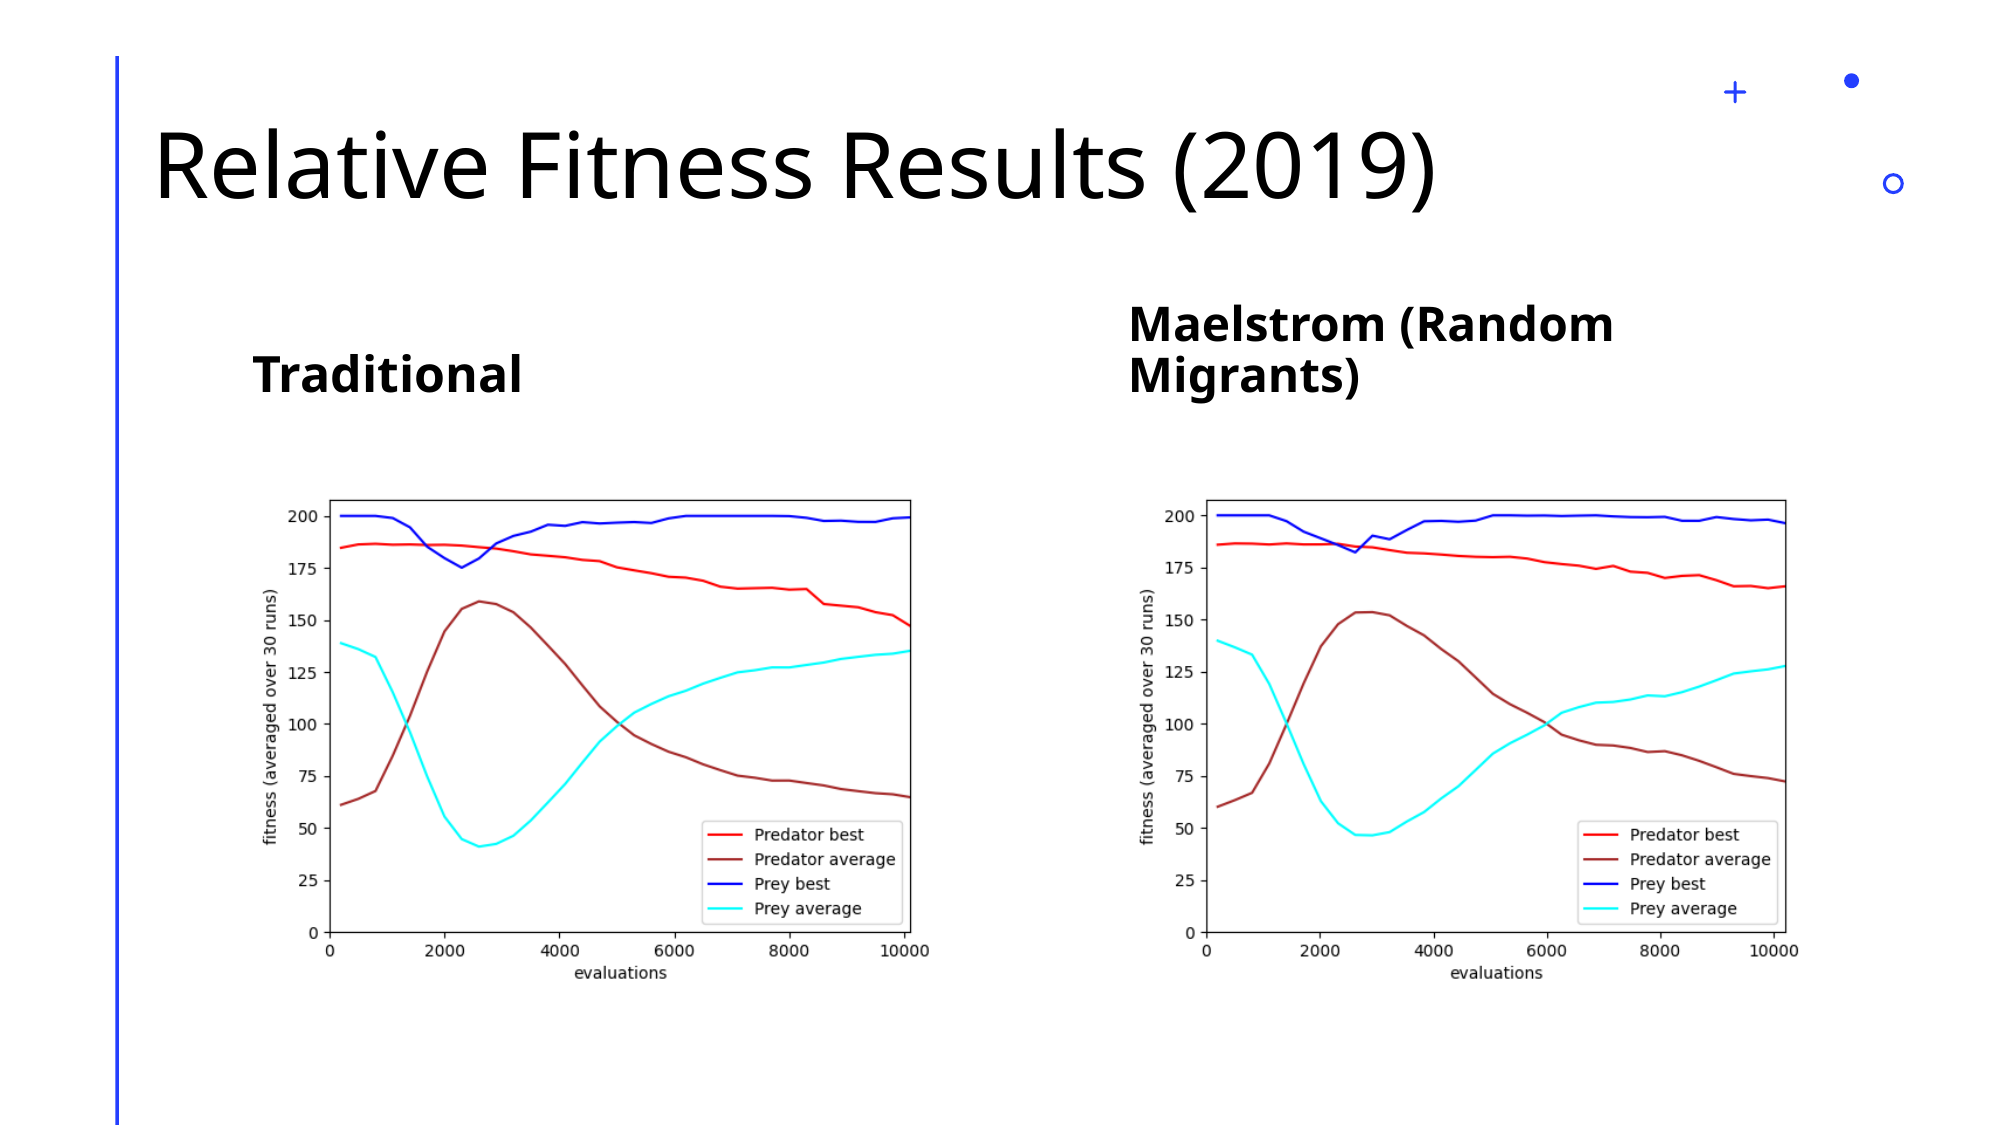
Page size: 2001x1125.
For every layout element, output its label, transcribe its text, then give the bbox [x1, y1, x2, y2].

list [236, 432, 985, 994]
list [1112, 433, 1860, 994]
title Relative Fitness Results (2019) [137, 59, 1863, 278]
list Traditional [236, 275, 984, 411]
list Maelstrom (Random Migrants) [1113, 275, 1860, 411]
